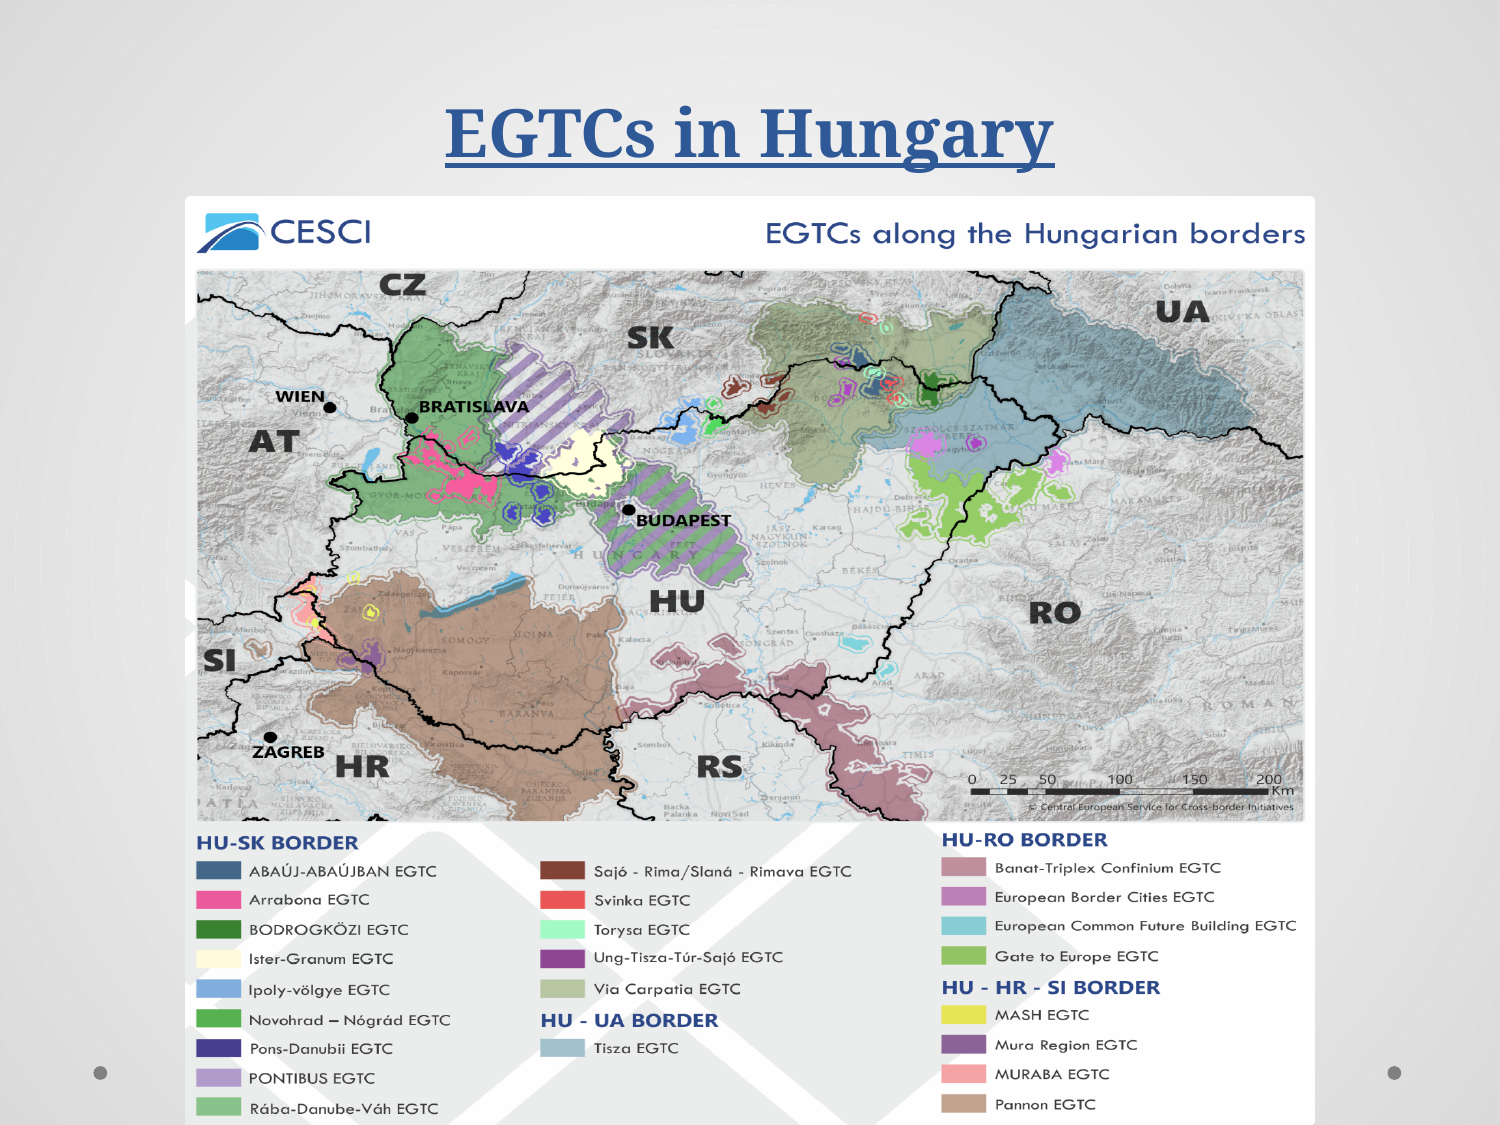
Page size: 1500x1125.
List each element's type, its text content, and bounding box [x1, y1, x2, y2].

title EGTCs in Hungary [112, 42, 1388, 173]
picture [185, 196, 1315, 1125]
